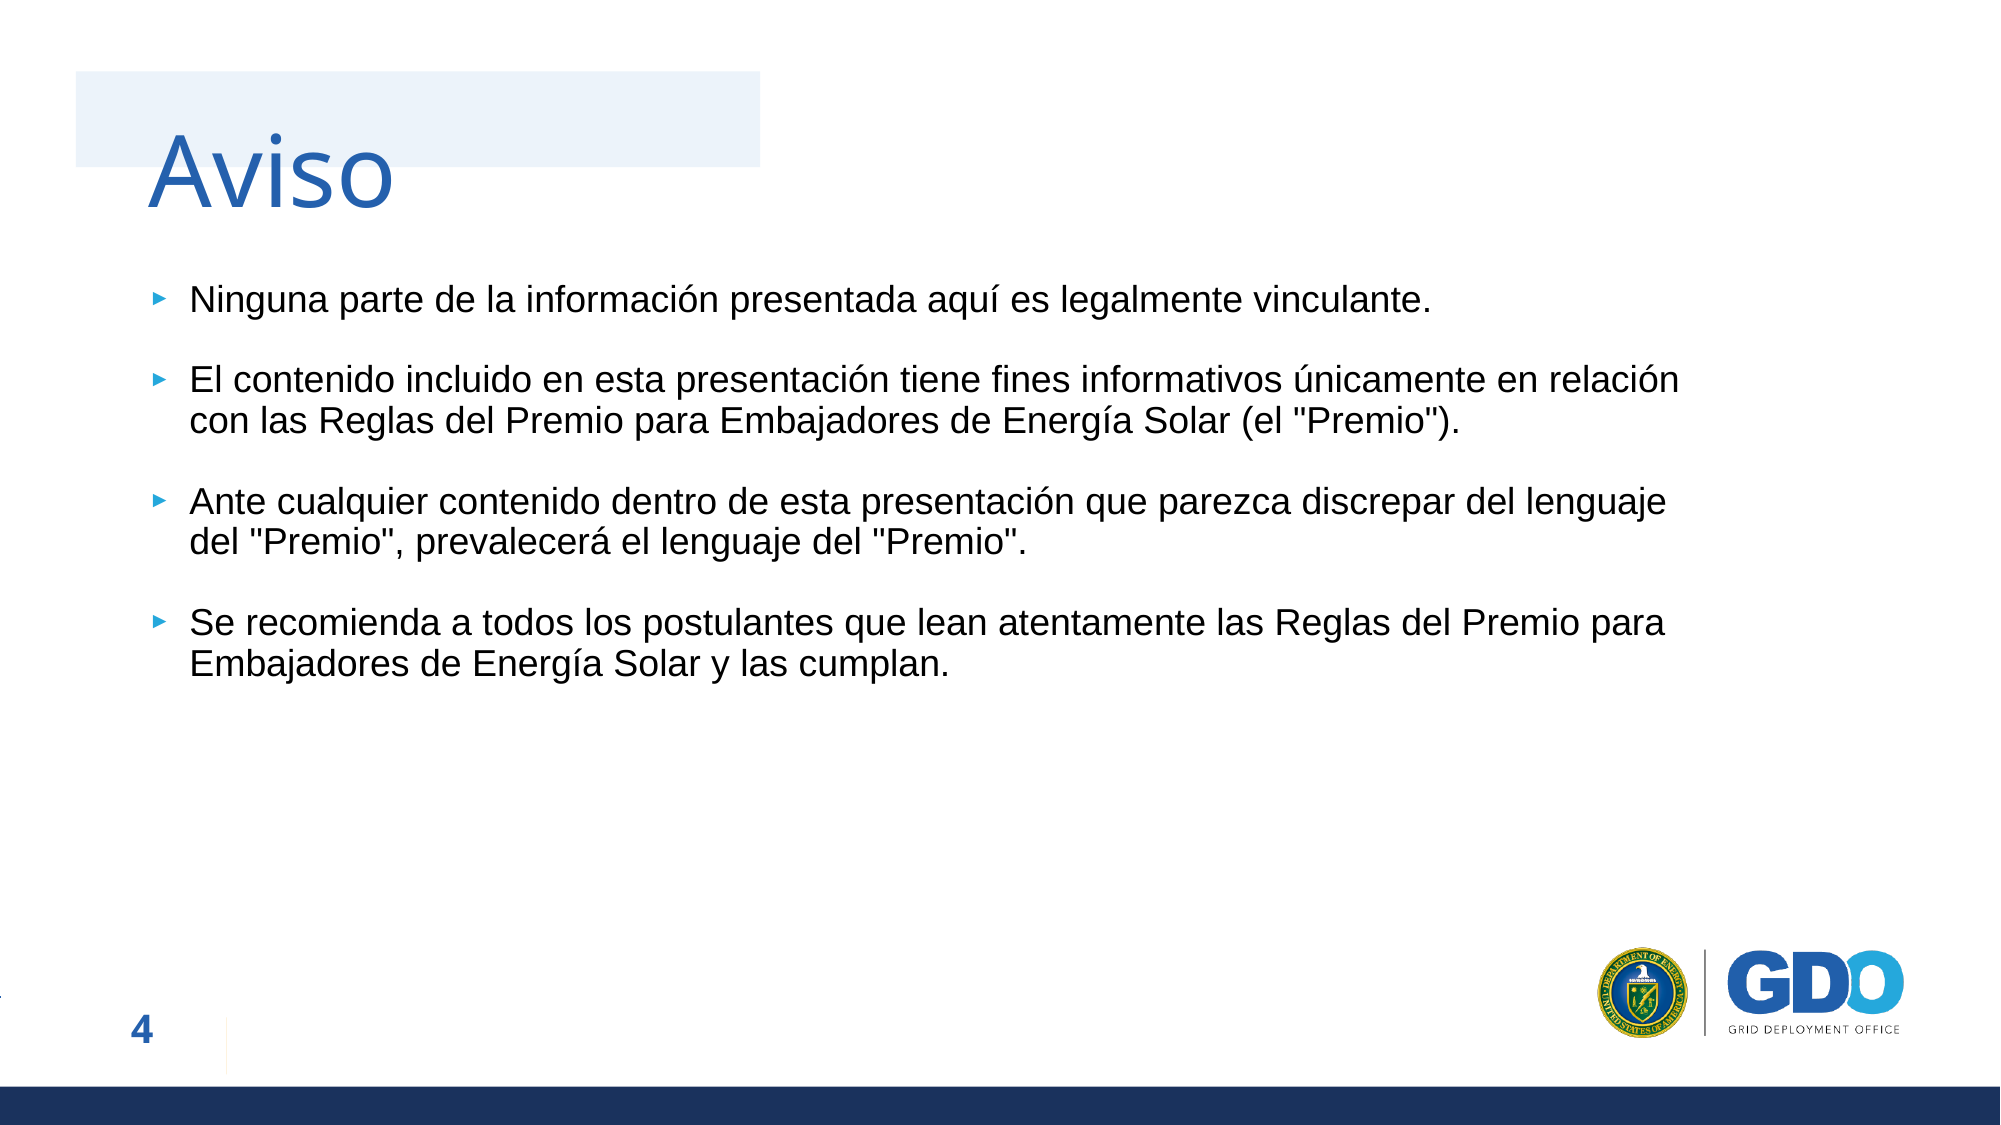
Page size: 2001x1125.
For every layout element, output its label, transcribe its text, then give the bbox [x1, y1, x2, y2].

title Aviso [133, 113, 1859, 237]
picture [1546, 937, 1955, 1047]
list Ninguna parte de la información presentada aquí es legalmente vinculante. El contenido incluido en esta presentación tiene fines informativos únicamente en relación con las Reglas del Premio para Embajadores de Energía Solar (el "Premio"). Ante cualquier contenido dentro de esta presentación que parezca discrepar del lenguaje del "Premio", prevalecerá el lenguaje del "Premio". Se recomienda a todos los postulantes que lean atentamente las Reglas del Premio para Embajadores de Energía Solar y las cumplan. [133, 272, 1700, 758]
